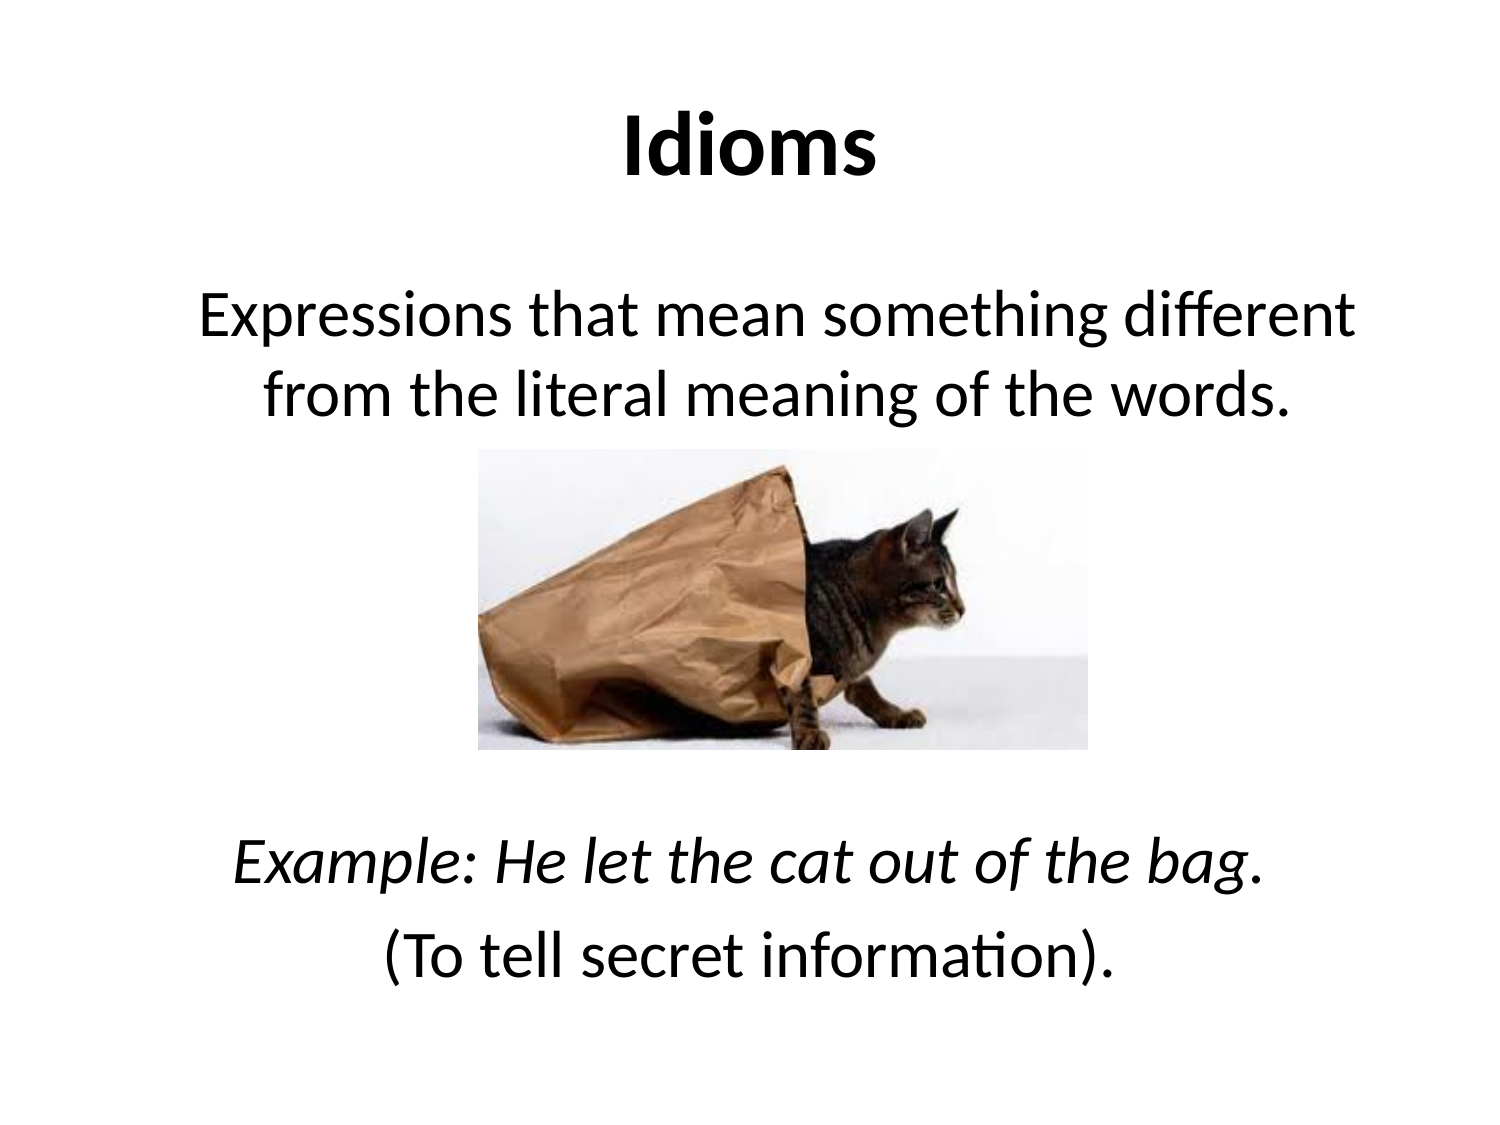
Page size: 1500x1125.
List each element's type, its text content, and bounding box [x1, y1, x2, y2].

picture [477, 448, 1088, 751]
list Expressions that mean something different from the literal meaning of the words. Example: He let the cat out of the bag. (To tell secret information). [75, 262, 1425, 1005]
title Idioms [75, 45, 1425, 233]
